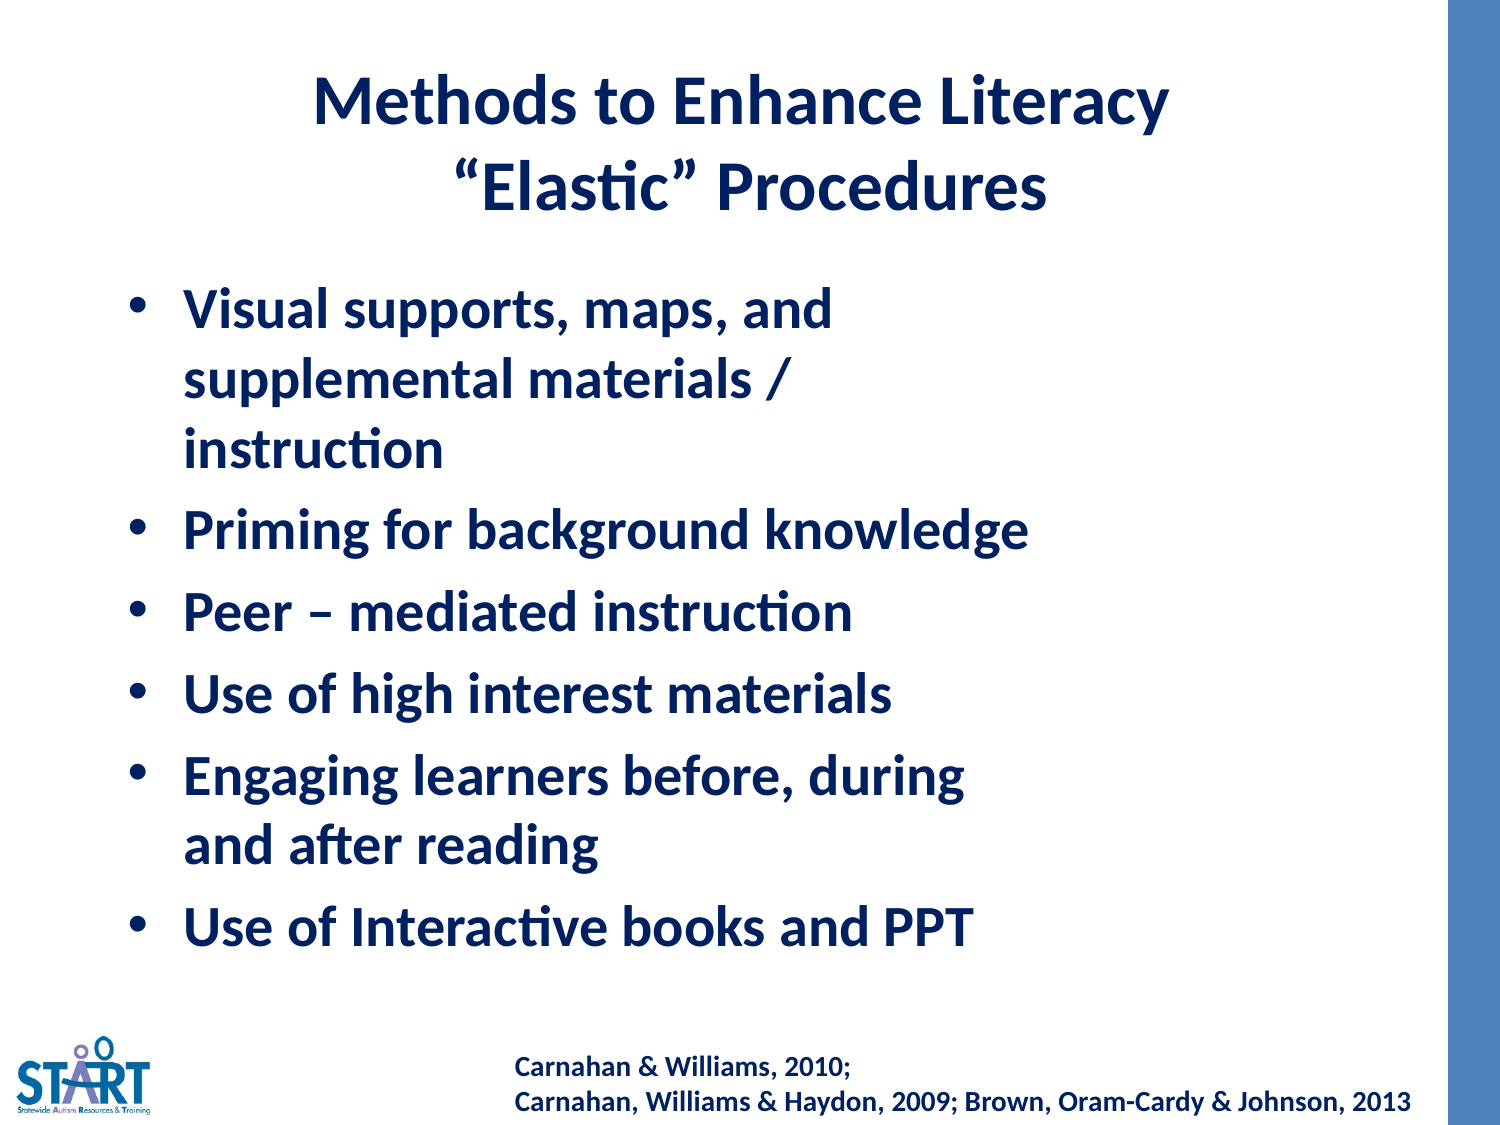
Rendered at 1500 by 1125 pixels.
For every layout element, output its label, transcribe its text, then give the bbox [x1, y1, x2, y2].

picture [16, 1036, 150, 1115]
title Methods to Enhance Literacy “Elastic” Procedures [75, 45, 1425, 233]
list Visual supports, maps, and supplemental materials / instruction Priming for background knowledge Peer – mediated instruction Use of high interest materials Engaging learners before, during and after reading Use of Interactive books and PPT [112, 262, 1063, 1088]
text_box Carnahan & Williams, 2010; Carnahan, Williams & Haydon, 2009; Brown, Oram-Cardy & Johnson, 2013 [499, 1039, 1488, 1125]
